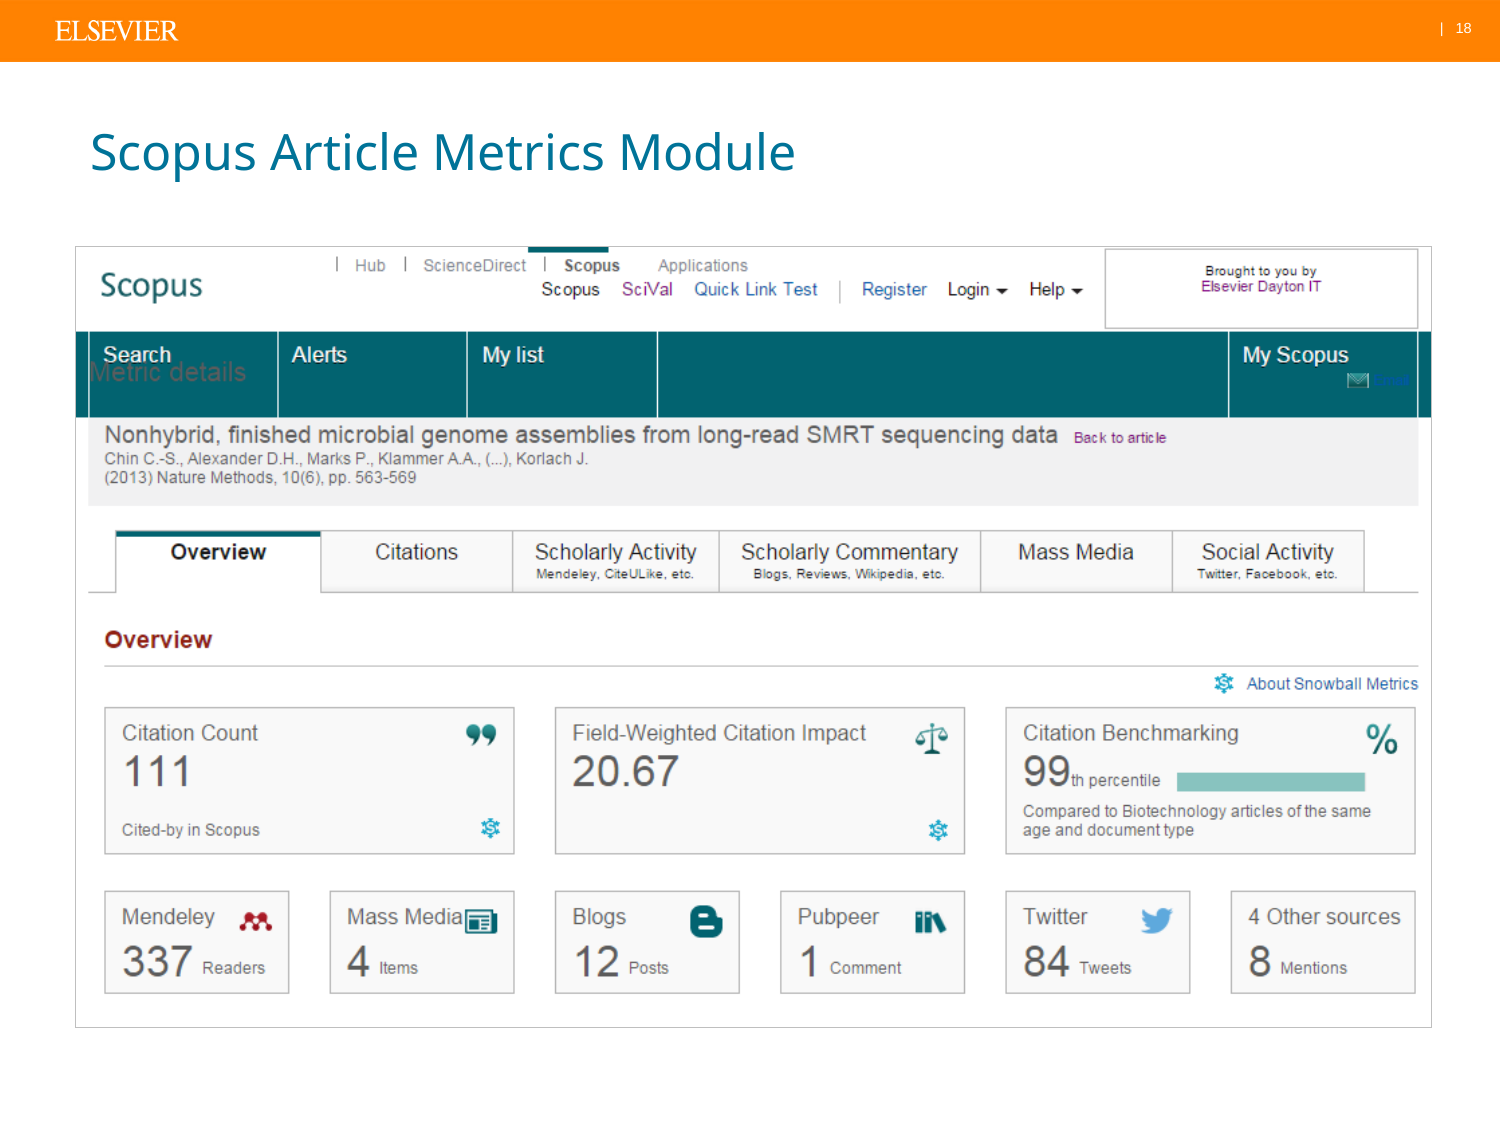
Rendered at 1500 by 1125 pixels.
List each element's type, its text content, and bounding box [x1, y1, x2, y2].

title Scopus Article Metrics Module [75, 115, 1427, 185]
picture [0, 0, 1500, 62]
picture [74, 245, 1432, 1028]
